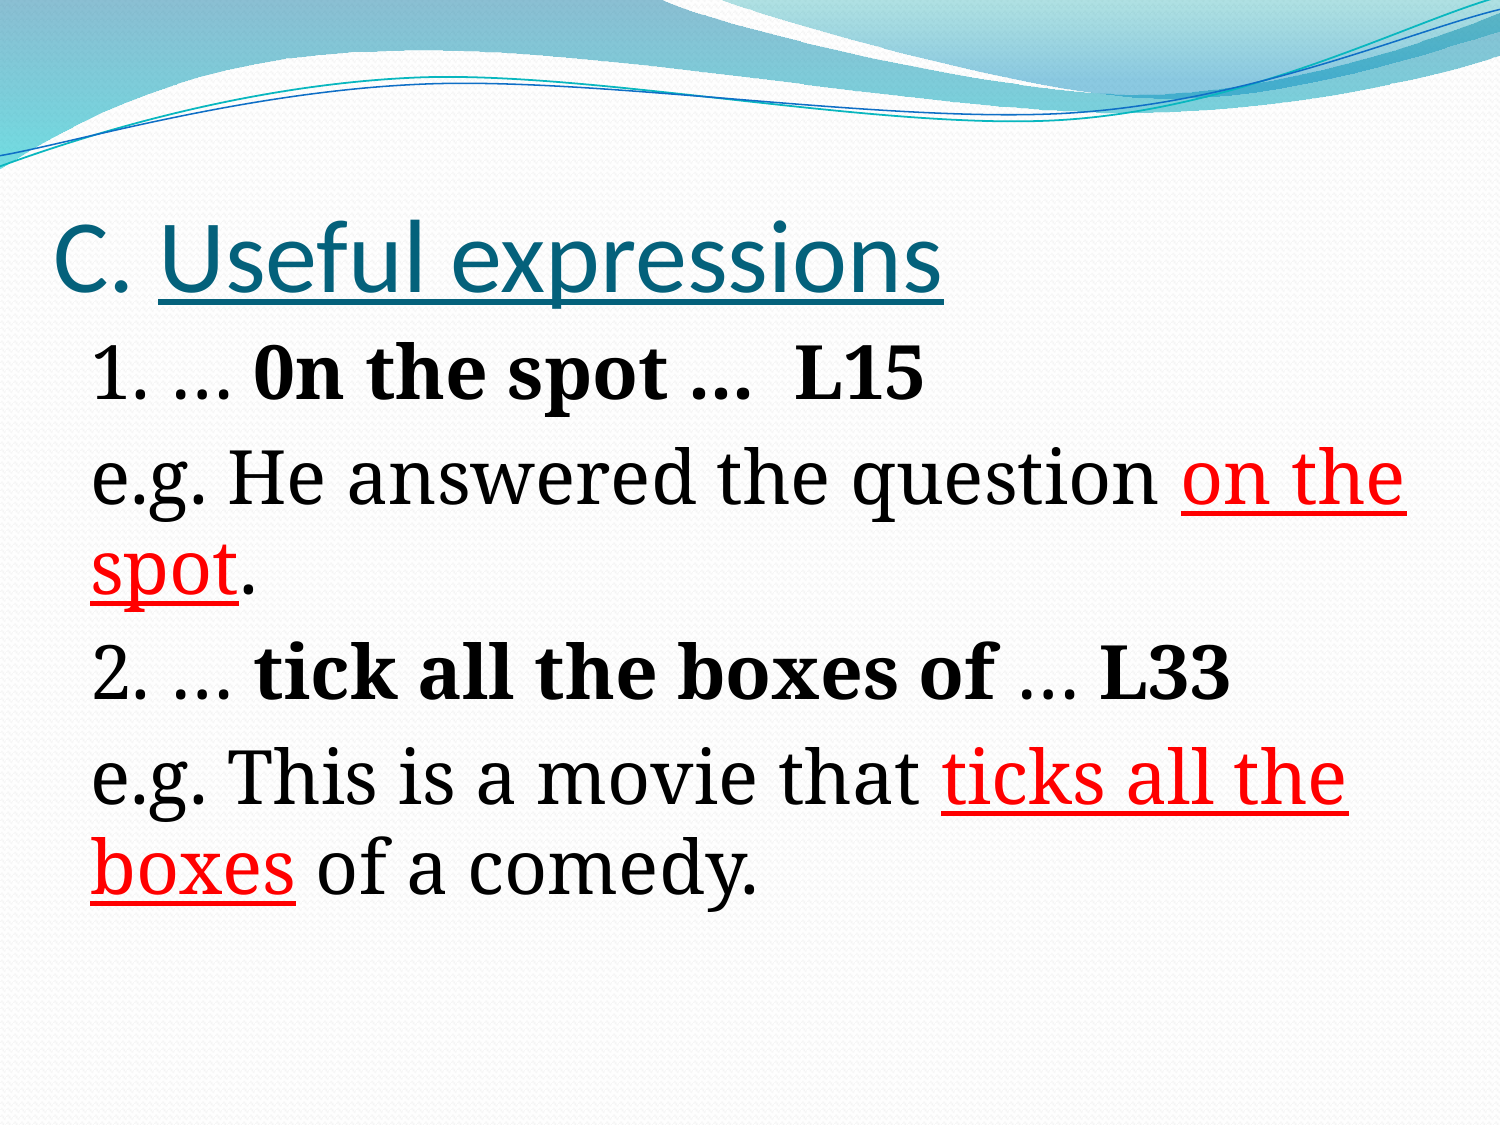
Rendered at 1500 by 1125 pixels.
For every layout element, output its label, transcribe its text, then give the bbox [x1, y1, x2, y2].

title C. Useful expressions [52, 125, 1404, 314]
list 1. … 0n the spot ... L15 e.g. He answered the question on the spot. 2. … tick all the boxes of … L33 e.g. This is a movie that ticks all the boxes of a comedy. [74, 317, 1426, 1038]
